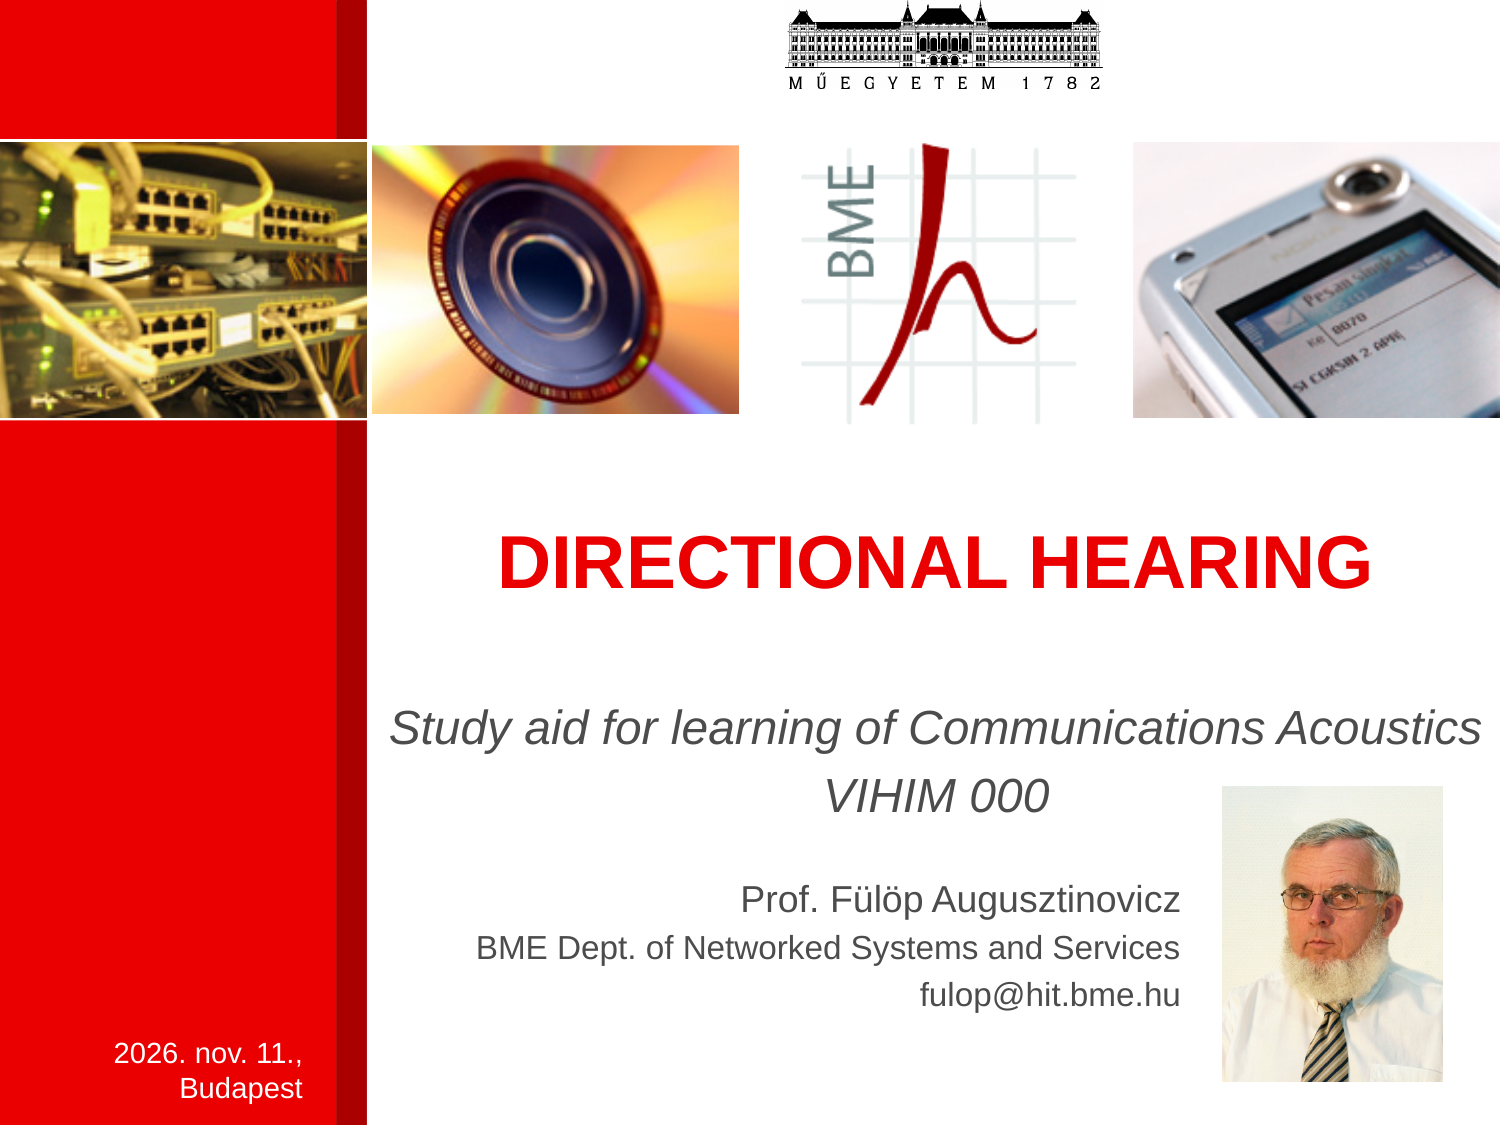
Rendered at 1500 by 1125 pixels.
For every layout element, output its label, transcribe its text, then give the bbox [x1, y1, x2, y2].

picture [800, 142, 1078, 426]
title Directional hearing [371, 461, 1500, 656]
picture [1221, 786, 1443, 1082]
picture [785, 0, 1104, 90]
text_box Prof. Fülöp Augusztinovicz BME Dept. of Networked Systems and Services fulop@hit.bme.hu [372, 867, 1197, 1065]
subtitle Study aid for learning of Communications Acoustics VIHIM 000 [372, 689, 1500, 835]
picture [0, 142, 367, 418]
picture [1133, 142, 1500, 418]
picture [372, 146, 739, 414]
